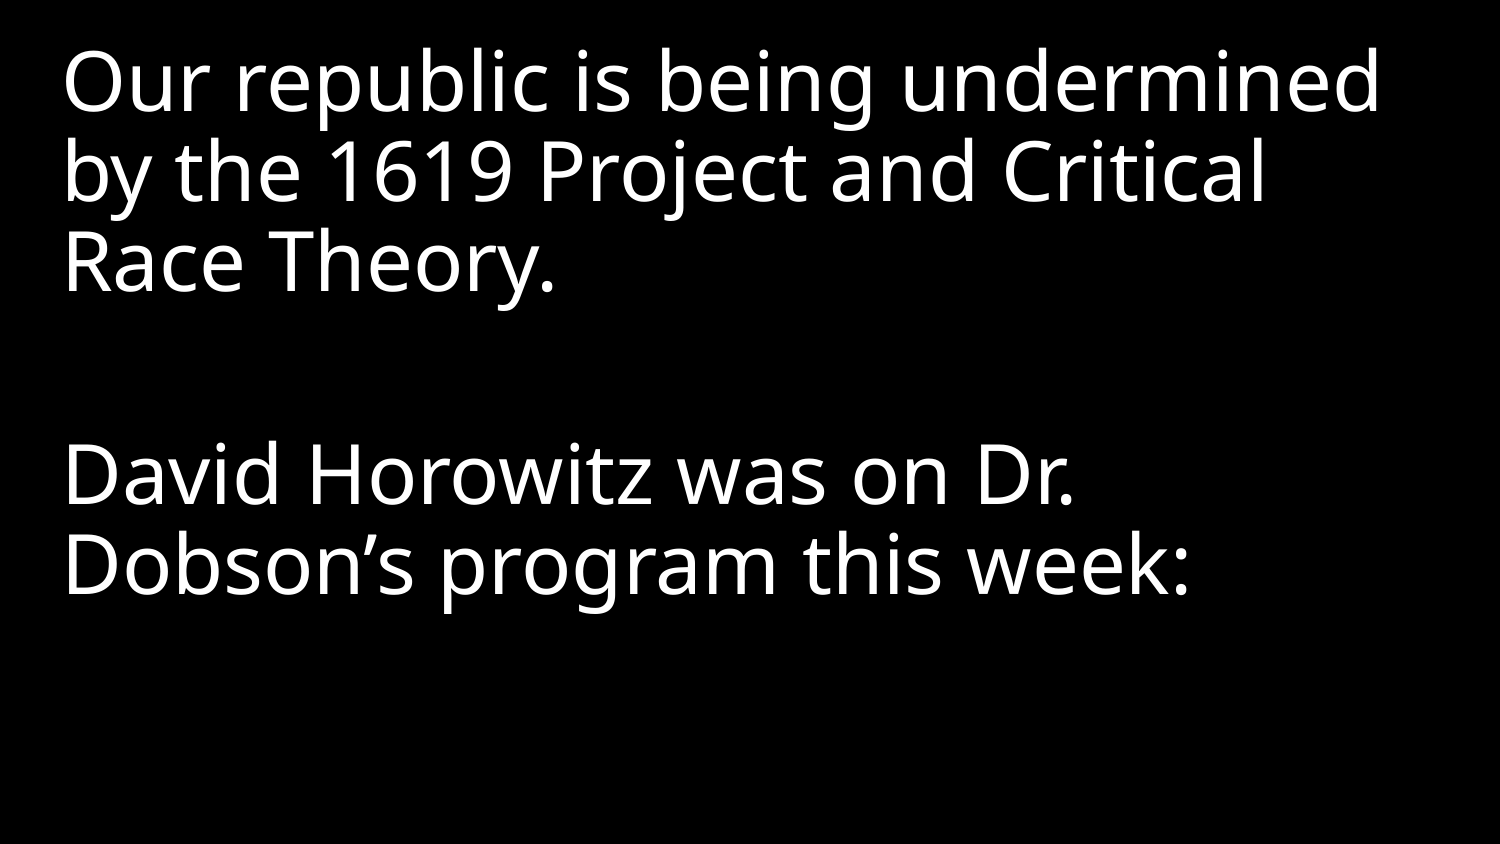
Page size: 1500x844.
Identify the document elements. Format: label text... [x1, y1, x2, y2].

subtitle Our republic is being undermined by the 1619 Project and Critical Race Theory. David Horowitz was on Dr. Dobson’s program this week: [50, 34, 1450, 797]
